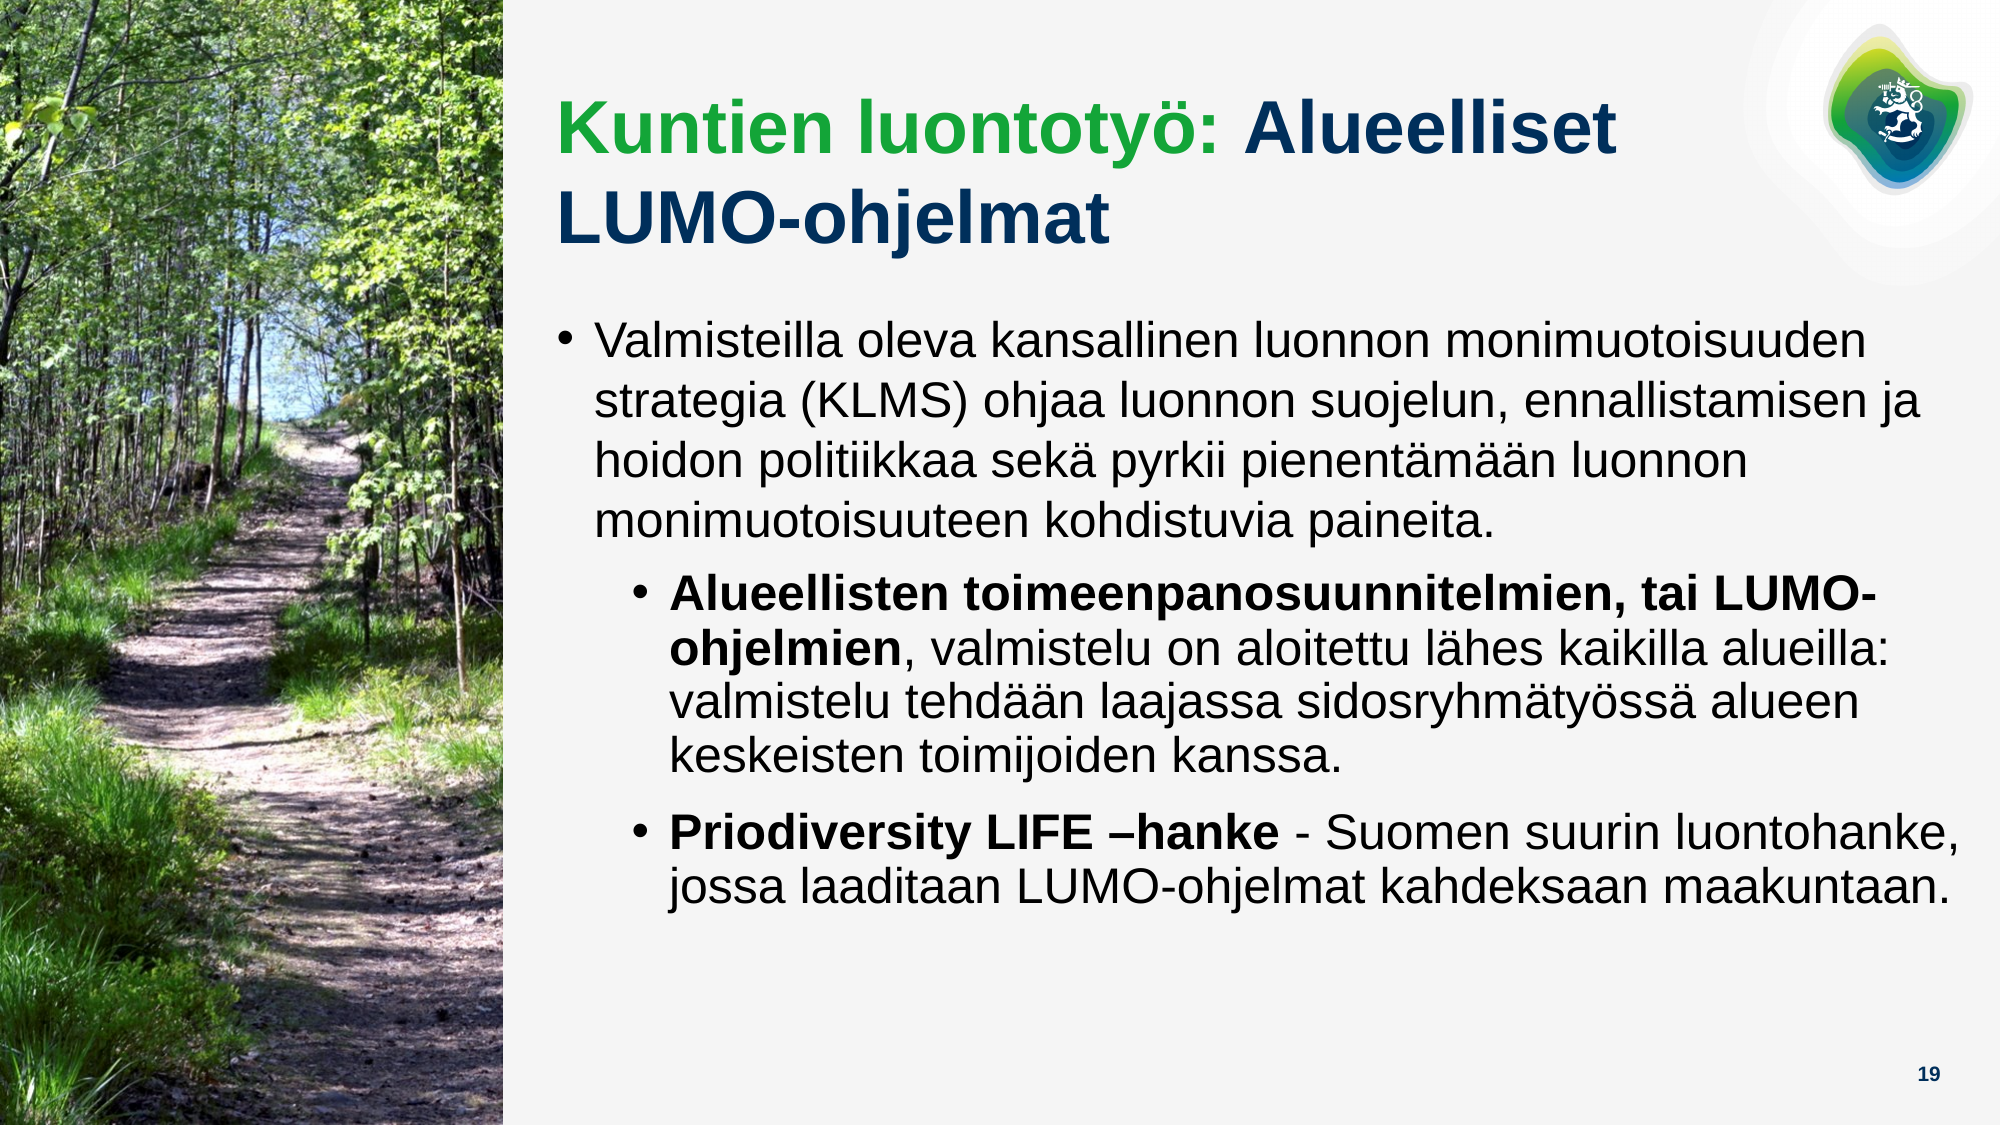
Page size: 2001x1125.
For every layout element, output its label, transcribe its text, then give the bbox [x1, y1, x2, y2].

title Kuntien luontotyö: Alueelliset LUMO-ohjelmat [541, 59, 1734, 278]
slide_number 19 [1505, 1042, 1956, 1103]
list Valmisteilla oleva kansallinen luonnon monimuotoisuuden strategia (KLMS) ohjaa luonnon suojelun, ennallistamisen ja hoidon politiikkaa sekä pyrkii pienentämään luonnon monimuotoisuuteen kohdistuvia paineita. Alueellisten toimeenpanosuunnitelmien, tai LUMO-ohjelmien, valmistelu on aloitettu lähes kaikilla alueilla: valmistelu tehdään laajassa sidosryhmätyössä alueen keskeisten toimijoiden kanssa. Priodiversity LIFE –hanke - Suomen suurin luontohanke, jossa laaditaan LUMO-ohjelmat kahdeksaan maakuntaan. [541, 299, 1982, 1014]
picture [0, 0, 503, 1125]
picture [1743, 0, 2000, 286]
